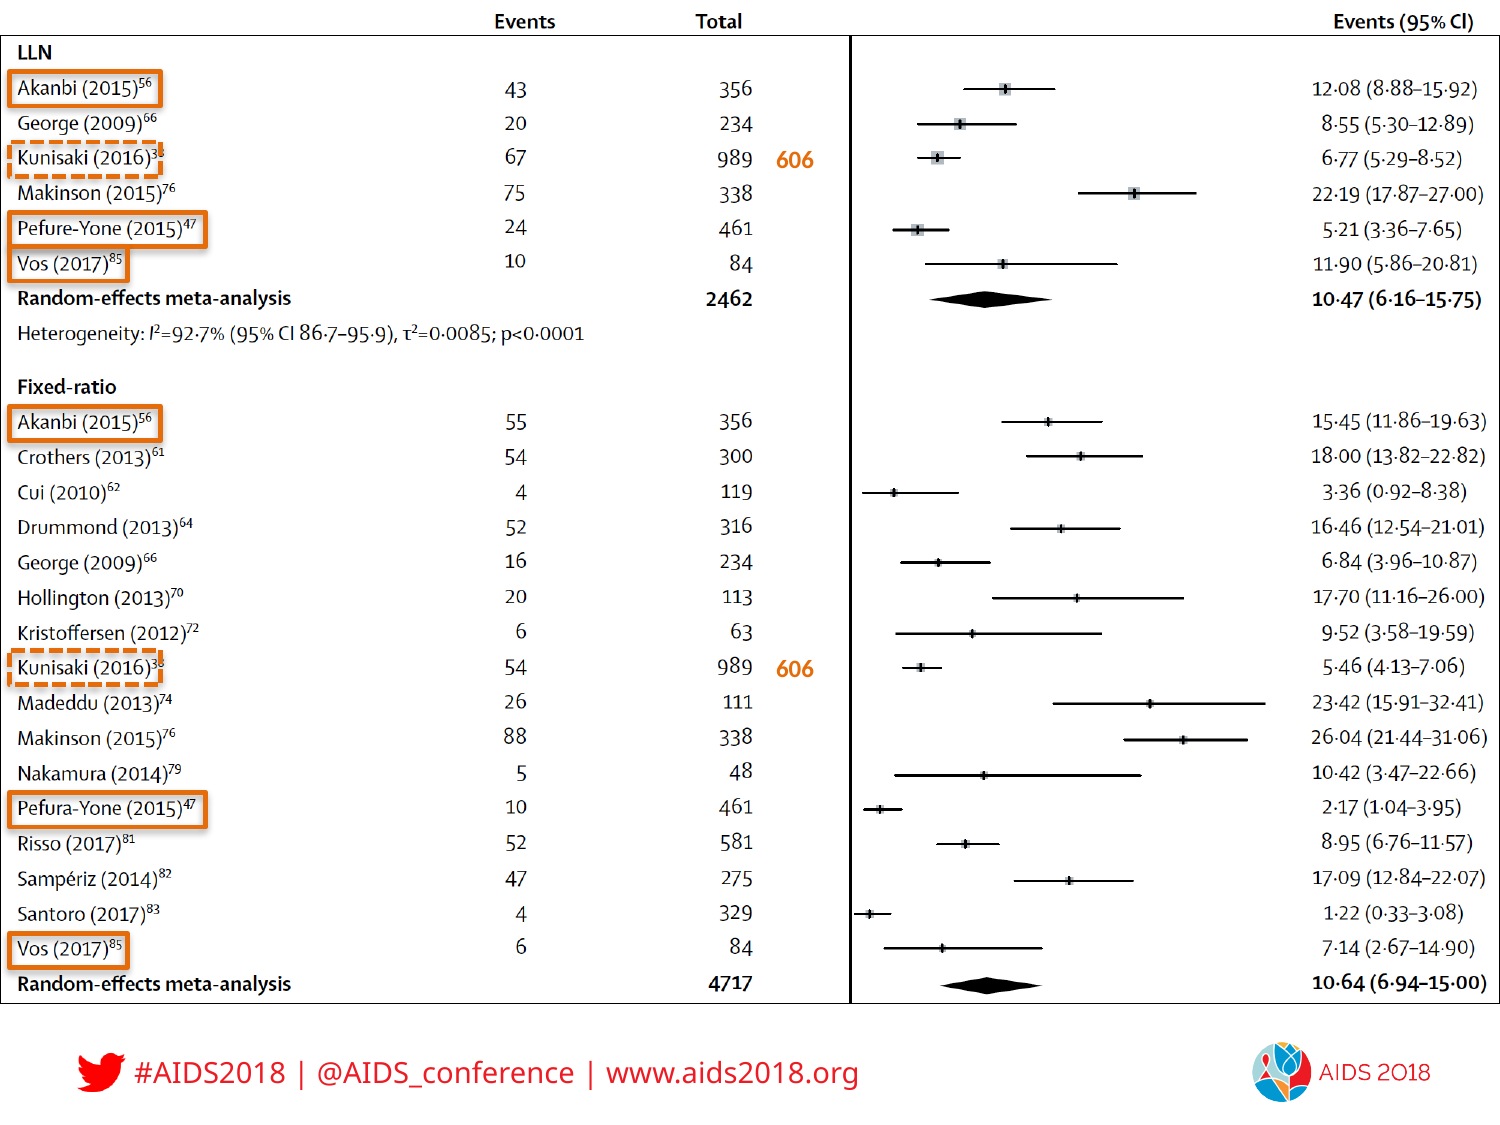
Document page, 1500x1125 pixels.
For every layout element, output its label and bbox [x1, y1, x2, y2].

picture [1252, 1042, 1430, 1102]
picture [73, 1044, 129, 1100]
picture [0, 4, 1500, 1004]
